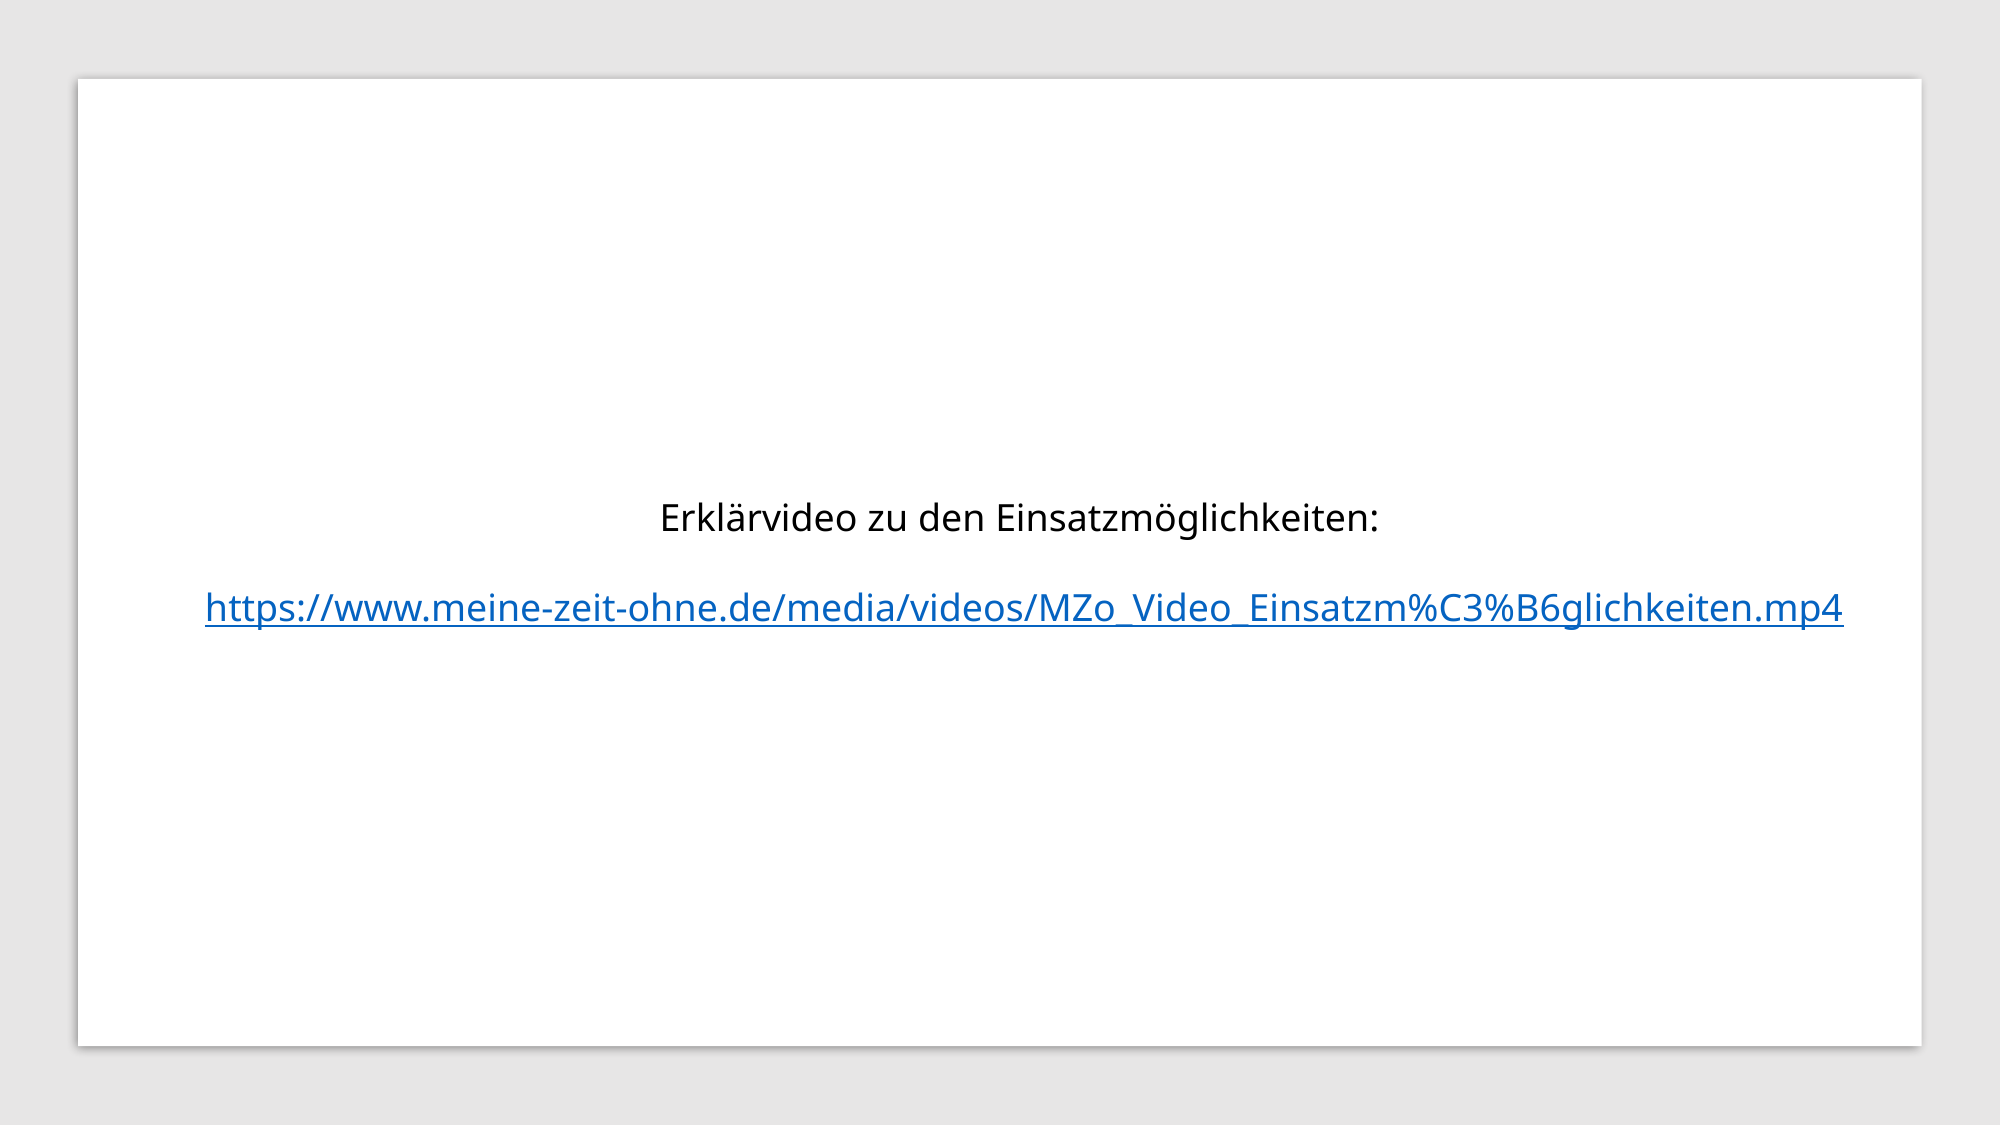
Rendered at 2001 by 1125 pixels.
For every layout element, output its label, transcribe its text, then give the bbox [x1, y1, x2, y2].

text_box [0, 0, 2000, 1125]
text_box [77, 78, 1923, 1047]
text_box Erklärvideo zu den Einsatzmöglichkeiten: https://www.meine-zeit-ohne.de/media/videos/MZo_Video_Einsatzm%C3%B6glichkeiten.mp4 [190, 486, 1860, 688]
